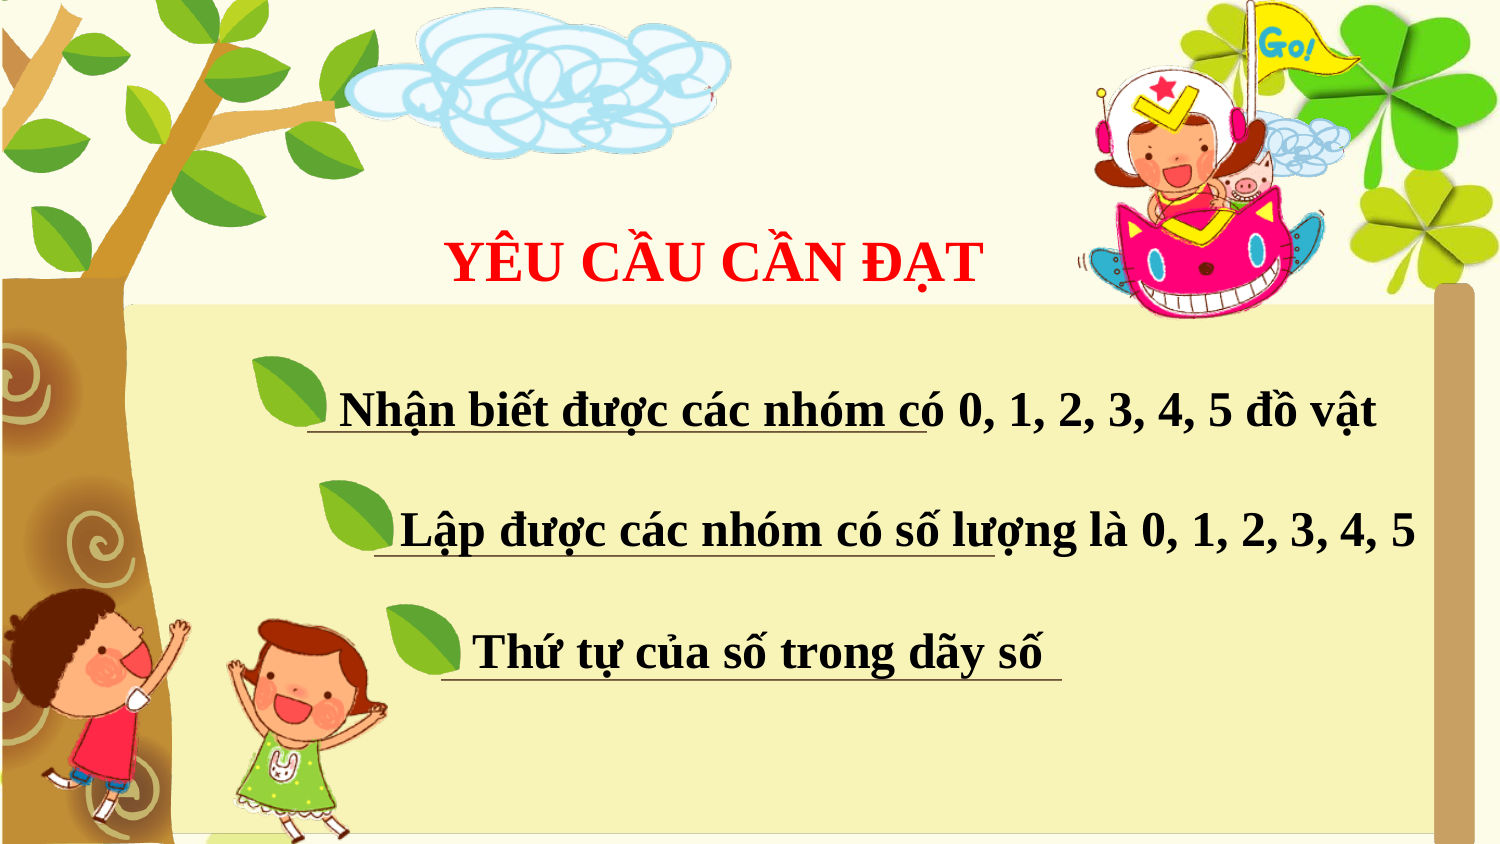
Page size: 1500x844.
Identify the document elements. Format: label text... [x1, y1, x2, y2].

picture [0, 0, 1500, 844]
text_box YÊU CẦU CẦN ĐẠT [428, 216, 1040, 258]
